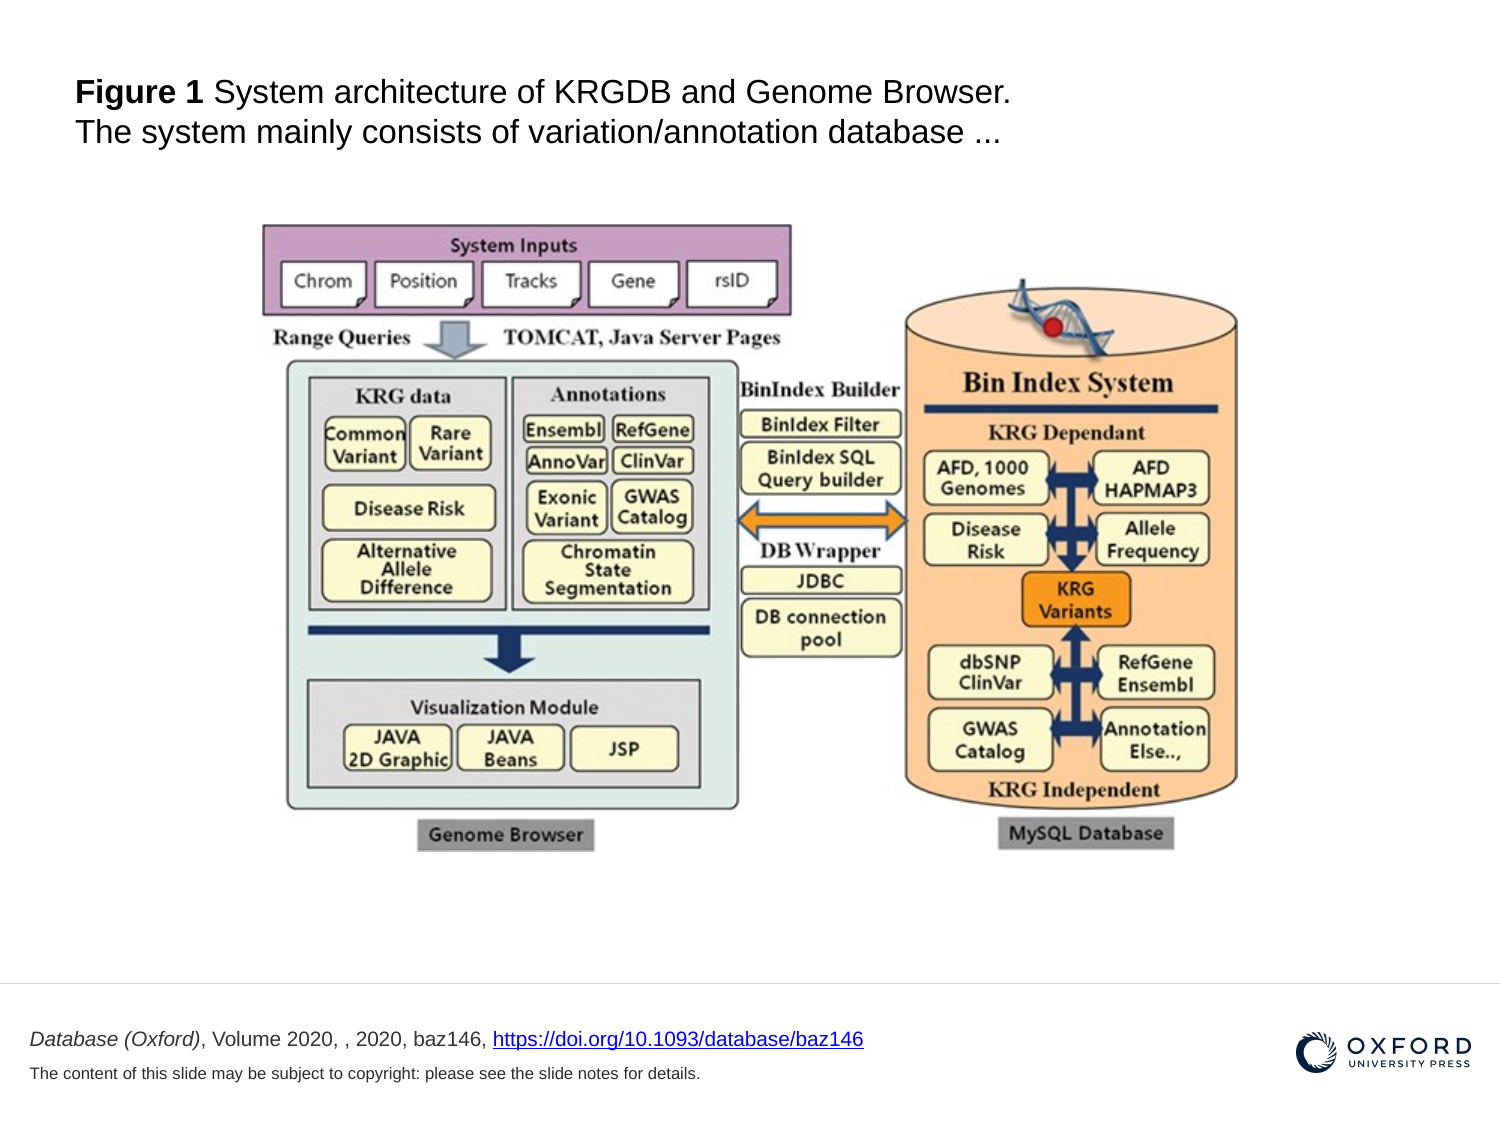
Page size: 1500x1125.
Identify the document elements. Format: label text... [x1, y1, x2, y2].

picture [262, 224, 1238, 852]
picture [1296, 1032, 1471, 1073]
title Figure 1 System architecture of KRGDB and Genome Browser. The system mainly consists of variation/annotation database ... [75, 69, 1078, 171]
footer Database (Oxford), Volume 2020, , 2020, baz146, https://doi.org/10.1093/database/baz146 The content of this slide may be subject to copyright: please see the slide notes for details. [0, 983, 1260, 1125]
